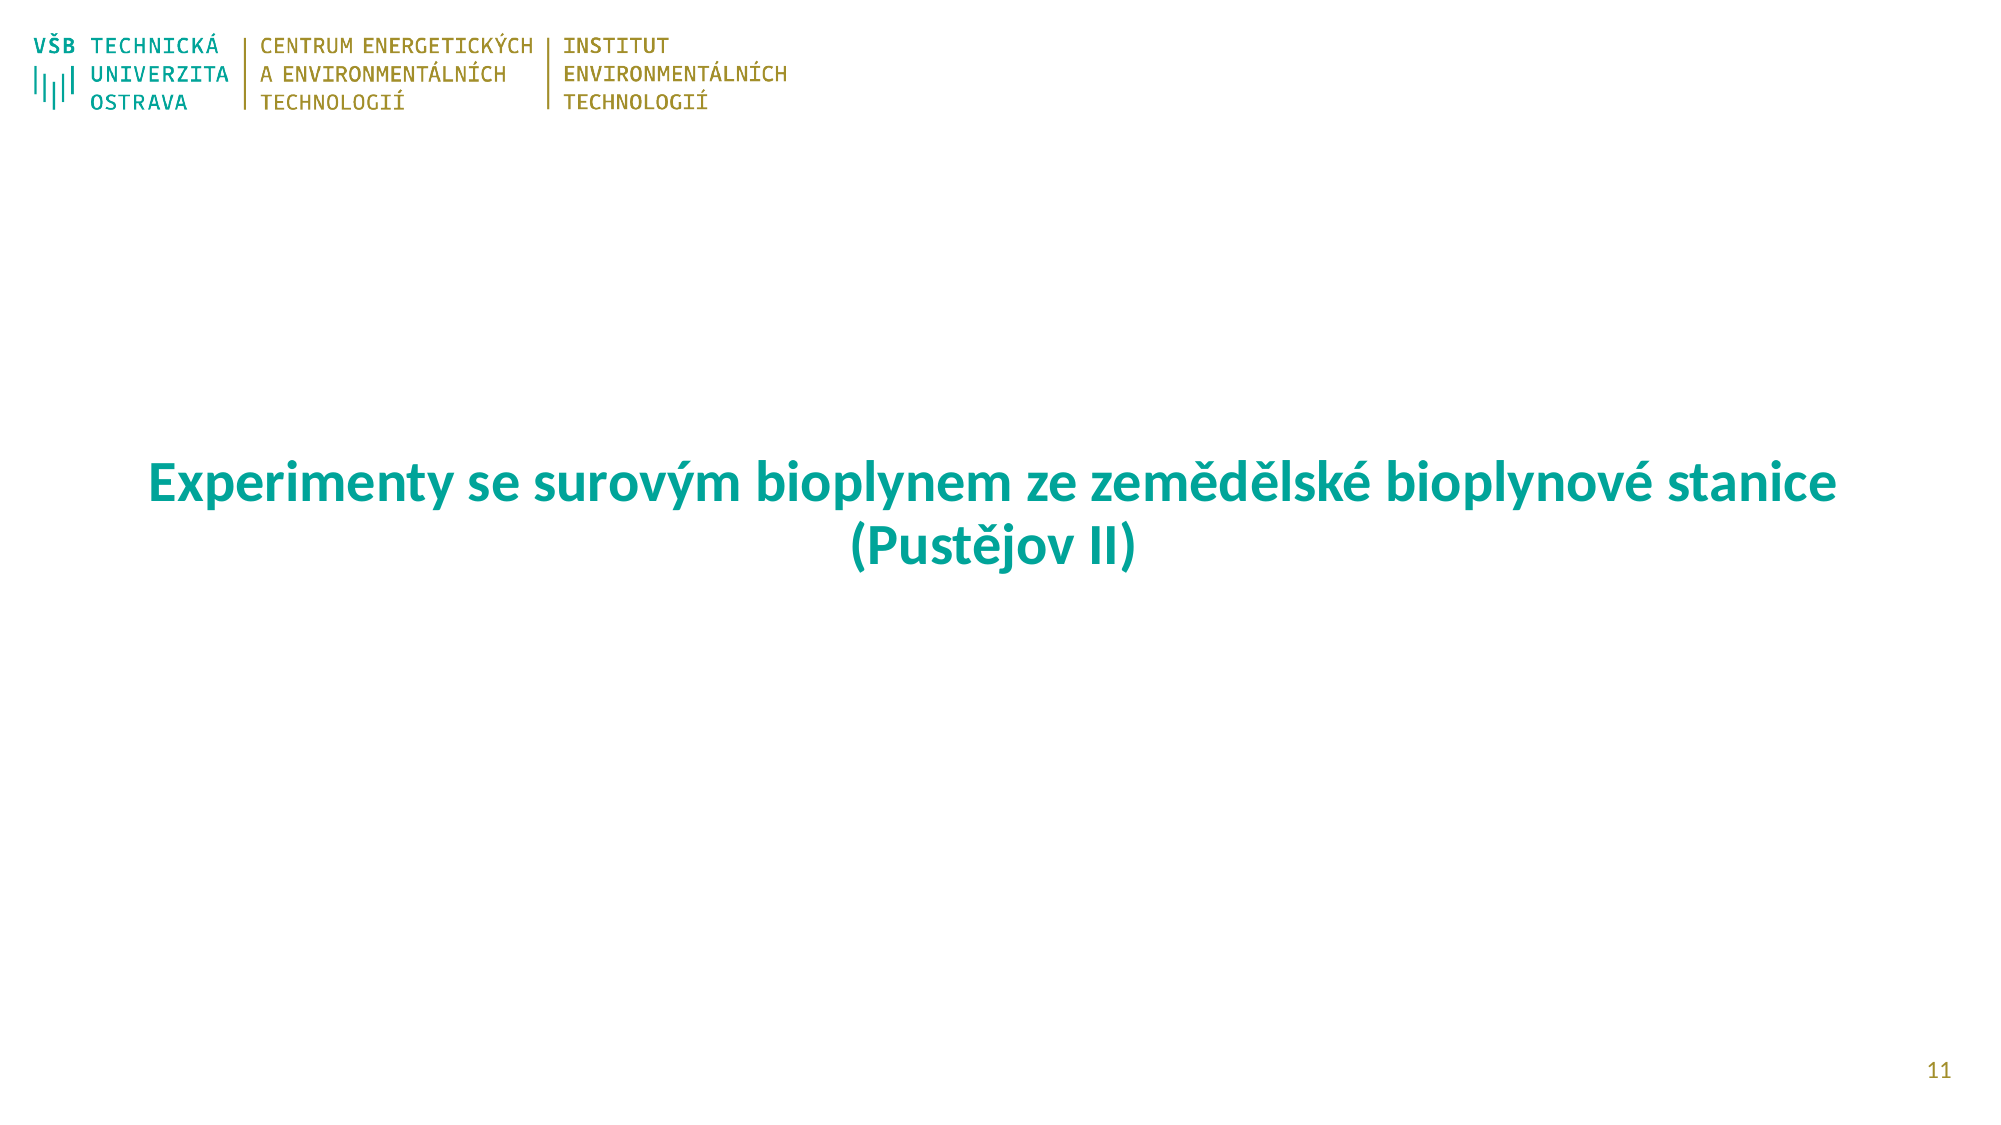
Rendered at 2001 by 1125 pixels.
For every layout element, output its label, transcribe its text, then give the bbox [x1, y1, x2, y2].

picture [33, 32, 786, 110]
title Experimenty se surovým bioplynem ze zemědělské bioplynové stanice (Pustějov II) [0, 430, 1988, 585]
slide_number 10 [1901, 1042, 1967, 1094]
